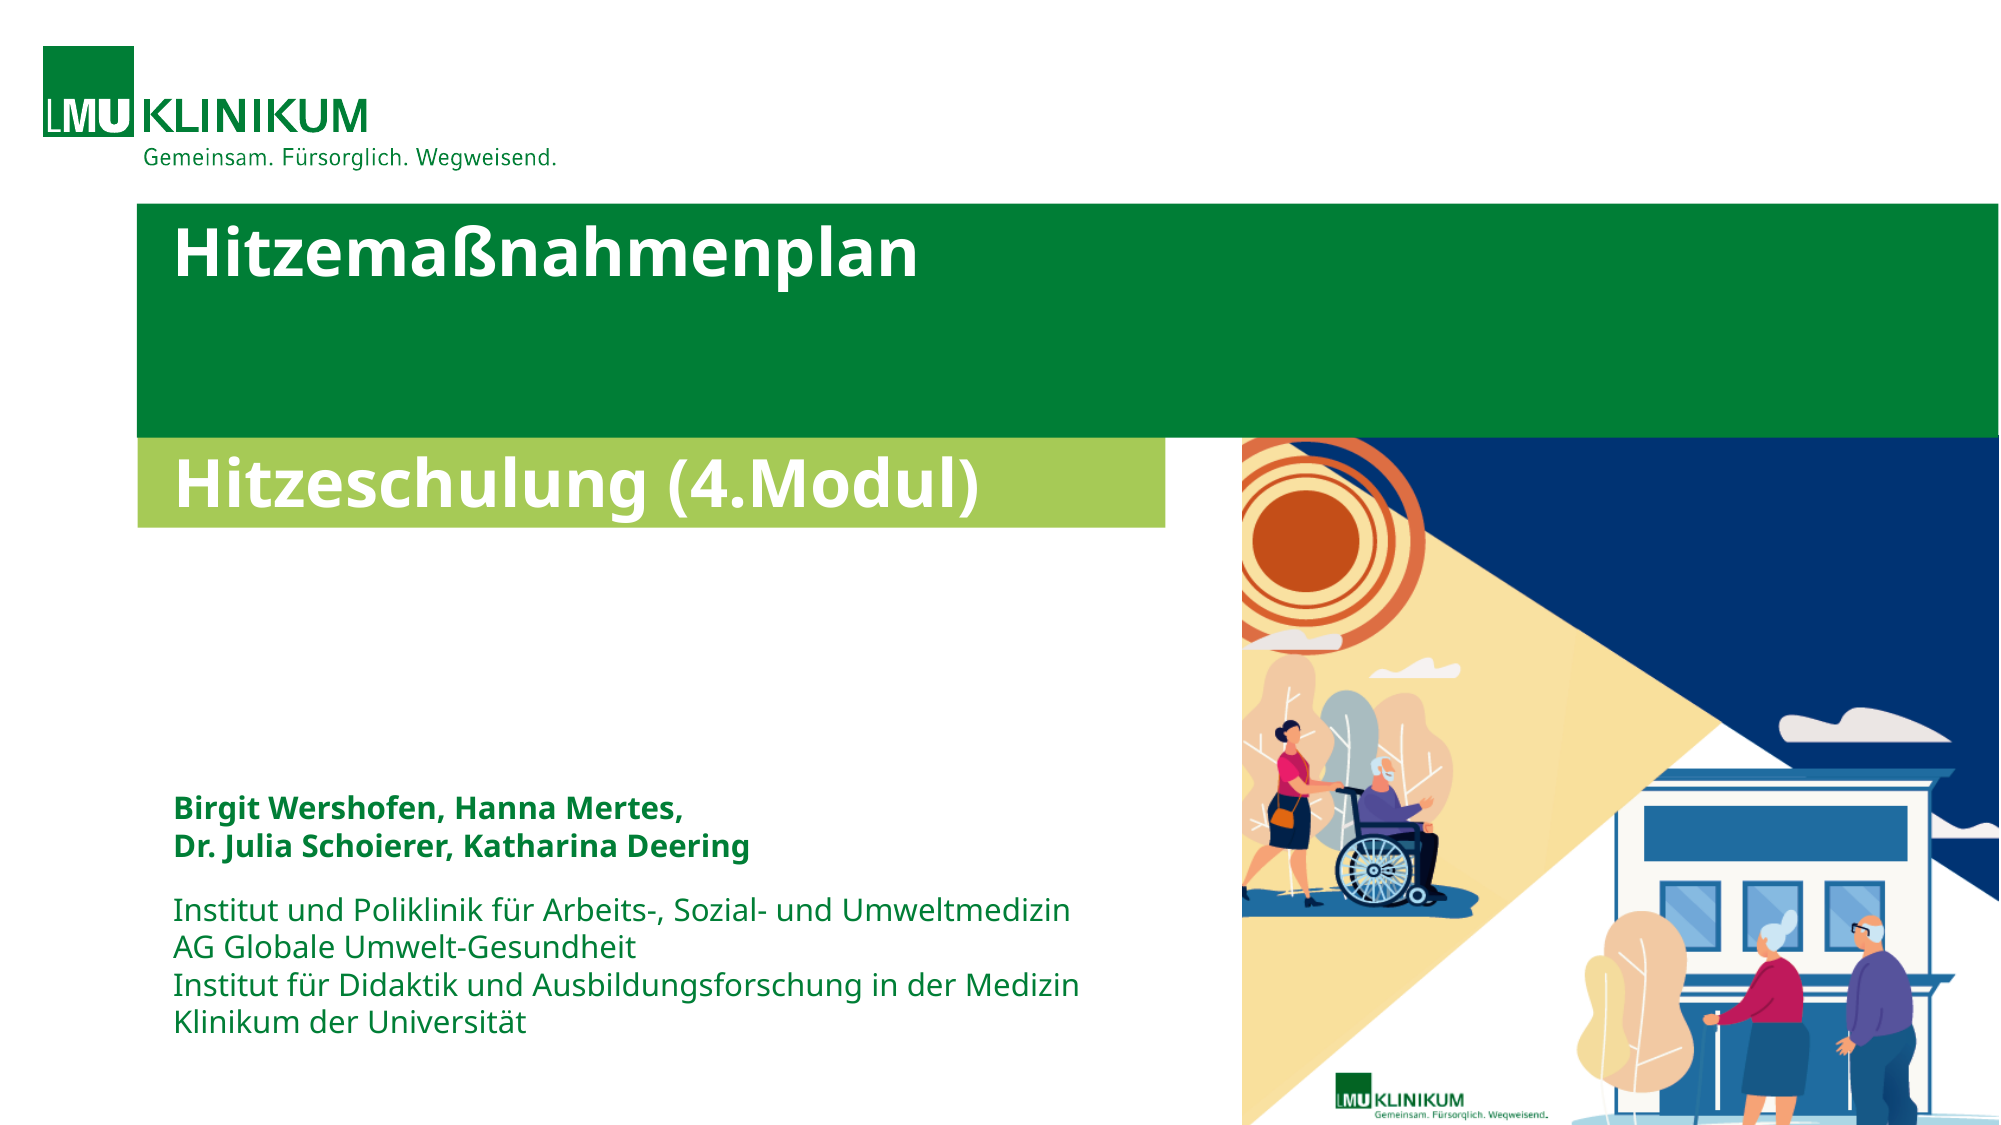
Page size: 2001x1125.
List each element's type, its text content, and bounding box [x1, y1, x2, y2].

list Institut und Poliklinik für Arbeits-, Sozial- und Umweltmedizin AG Globale Umwelt-Gesundheit Institut für Didaktik und Ausbildungsforschung in der Medizin Klinikum der Universität [137, 886, 1191, 1083]
title Hitzemaßnahmenplan für stationäre Einrichtungen der Altenpflege – Aus der Praxis für die Praxis [136, 203, 1999, 438]
list Birgit Wershofen, Hanna Mertes, Dr. Julia Schoierer, Katharina Deering [137, 785, 882, 886]
list Hitzeschulung (4.Modul) [137, 438, 1166, 528]
picture [1242, 435, 1999, 1125]
